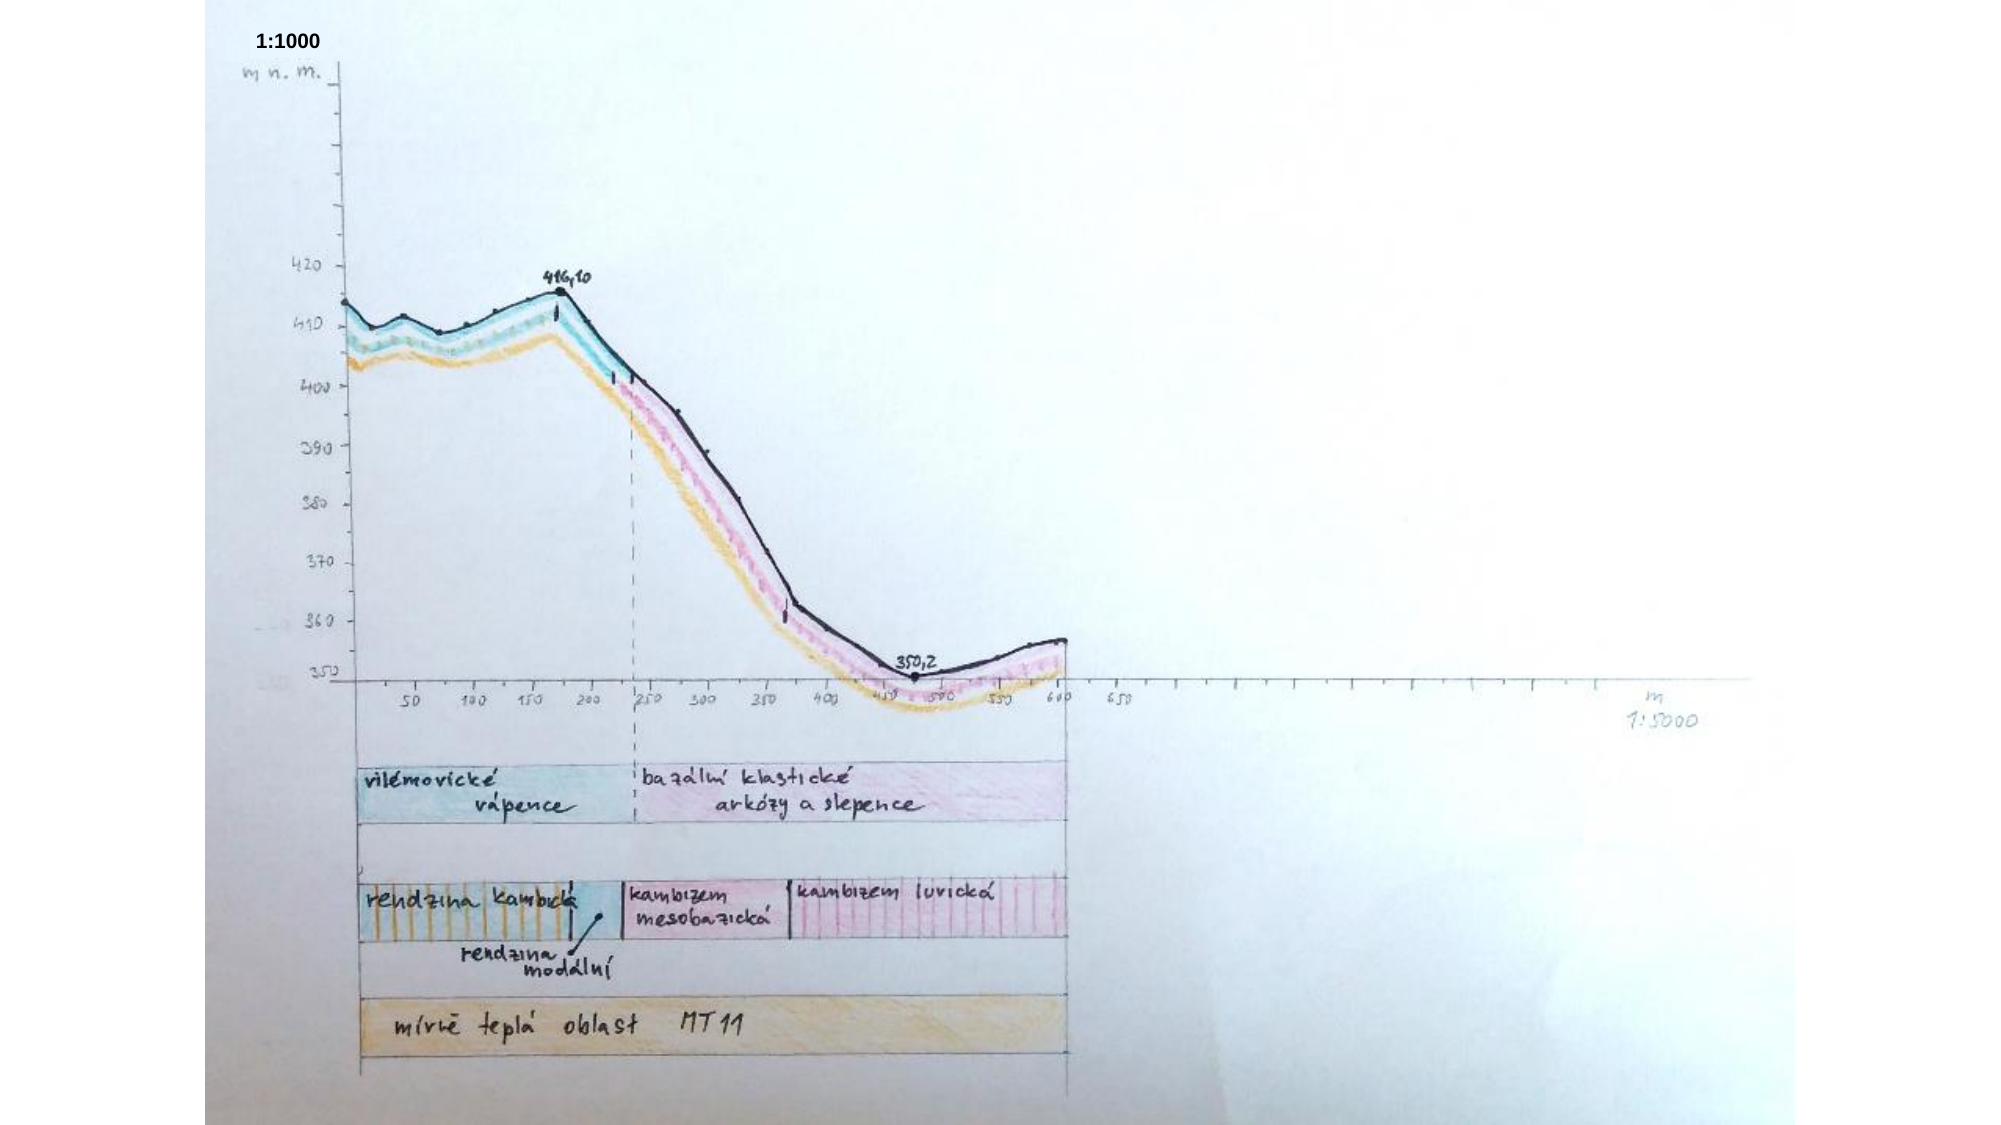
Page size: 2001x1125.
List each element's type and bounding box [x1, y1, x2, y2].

text_box [205, 0, 1795, 1125]
